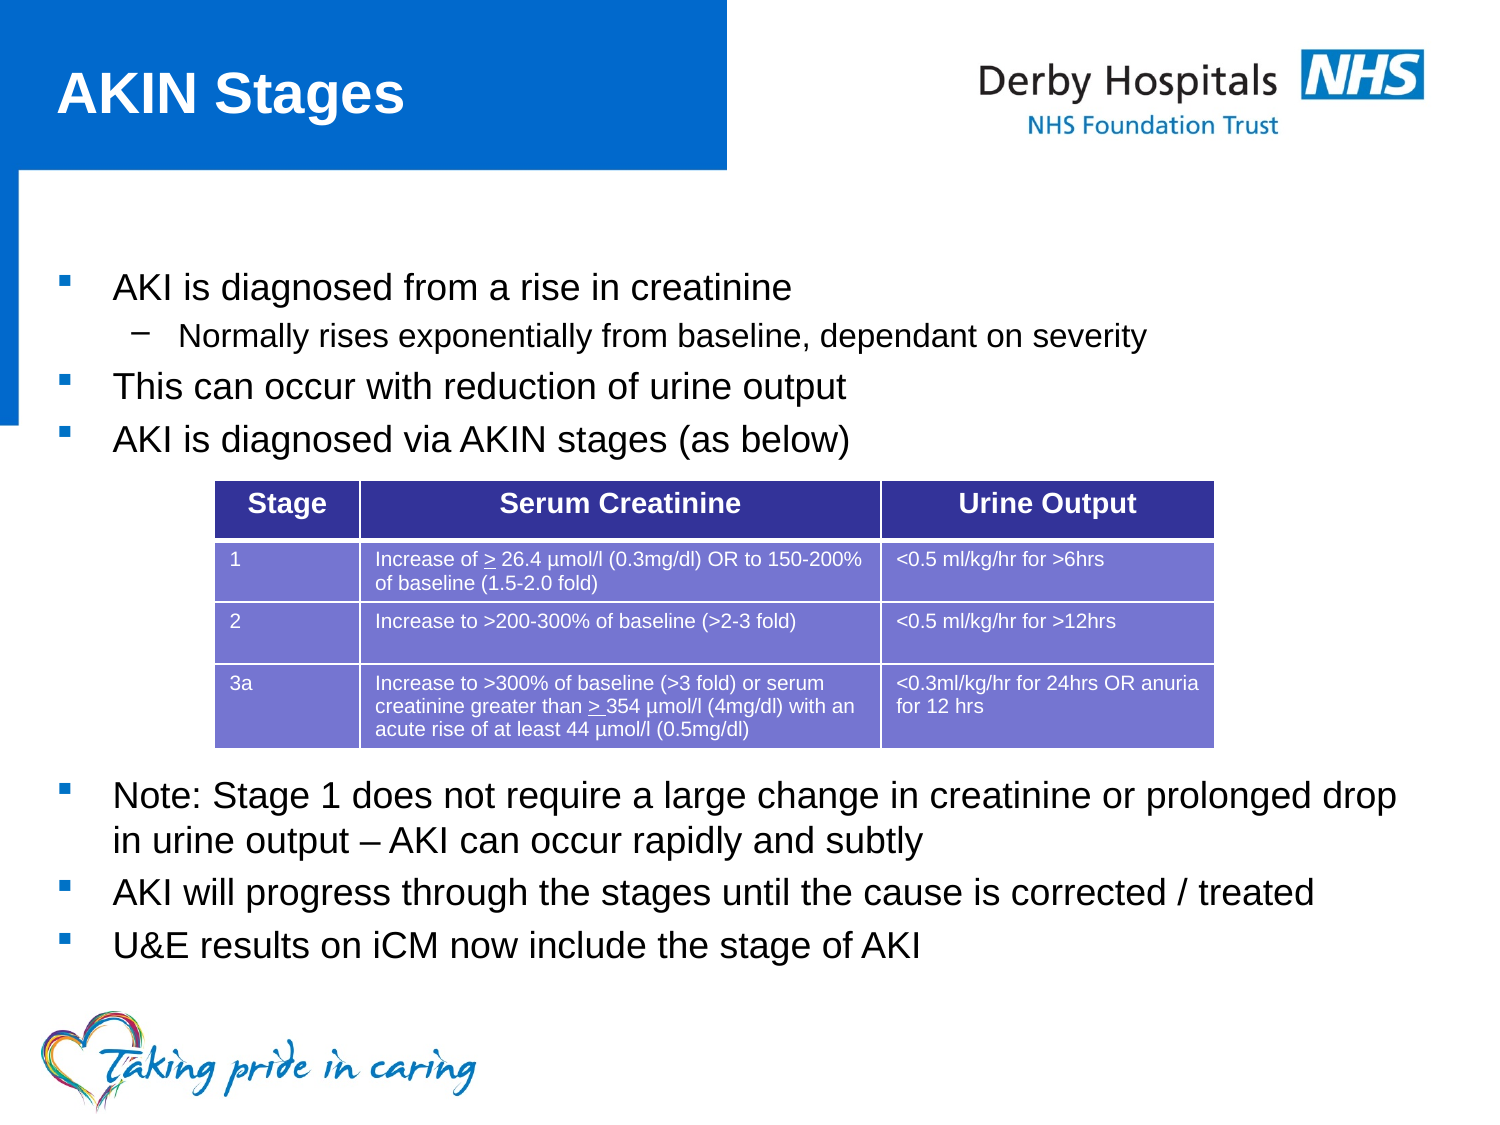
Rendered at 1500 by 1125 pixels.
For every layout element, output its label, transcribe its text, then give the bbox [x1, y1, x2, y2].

table_cell <0.5 ml/kg/hr for >6hrs [882, 543, 1214, 601]
table_cell Increase of > 26.4 µmol/l (0.3mg/dl) OR to 150-200% of baseline (1.5-2.0 fold) [361, 543, 880, 601]
table_cell Increase to >200-300% of baseline (>2-3 fold) [361, 603, 880, 663]
list AKI is diagnosed from a rise in creatinine Normally rises exponentially from baseline, dependant on severity This can occur with reduction of urine output AKI is diagnosed via AKIN stages (as below) [41, 255, 1424, 615]
table_cell 1 [215, 543, 359, 601]
table_header Stage [215, 481, 359, 538]
list Note: Stage 1 does not require a large change in creatinine or prolonged drop in urine output – AKI can occur rapidly and subtly AKI will progress through the stages until the cause is corrected / treated U&E results on iCM now include the stage of AKI [41, 763, 1424, 1000]
picture [961, 30, 1443, 153]
picture [0, 0, 727, 426]
table_cell <0.5 ml/kg/hr for >12hrs [882, 603, 1214, 663]
table_header Serum Creatinine [361, 481, 880, 538]
table_header Urine Output [882, 481, 1214, 538]
table_cell 2 [215, 603, 359, 663]
table_cell 3a [215, 665, 359, 748]
table_cell Increase to >300% of baseline (>3 fold) or serum creatinine greater than > 354 µmol/l (4mg/dl) with an acute rise of at least 44 µmol/l (0.5mg/dl) [361, 665, 880, 748]
picture [41, 1011, 479, 1114]
title AKIN Stages [41, 19, 715, 161]
table_cell <0.3ml/kg/hr for 24hrs OR anuria for 12 hrs [882, 665, 1214, 748]
